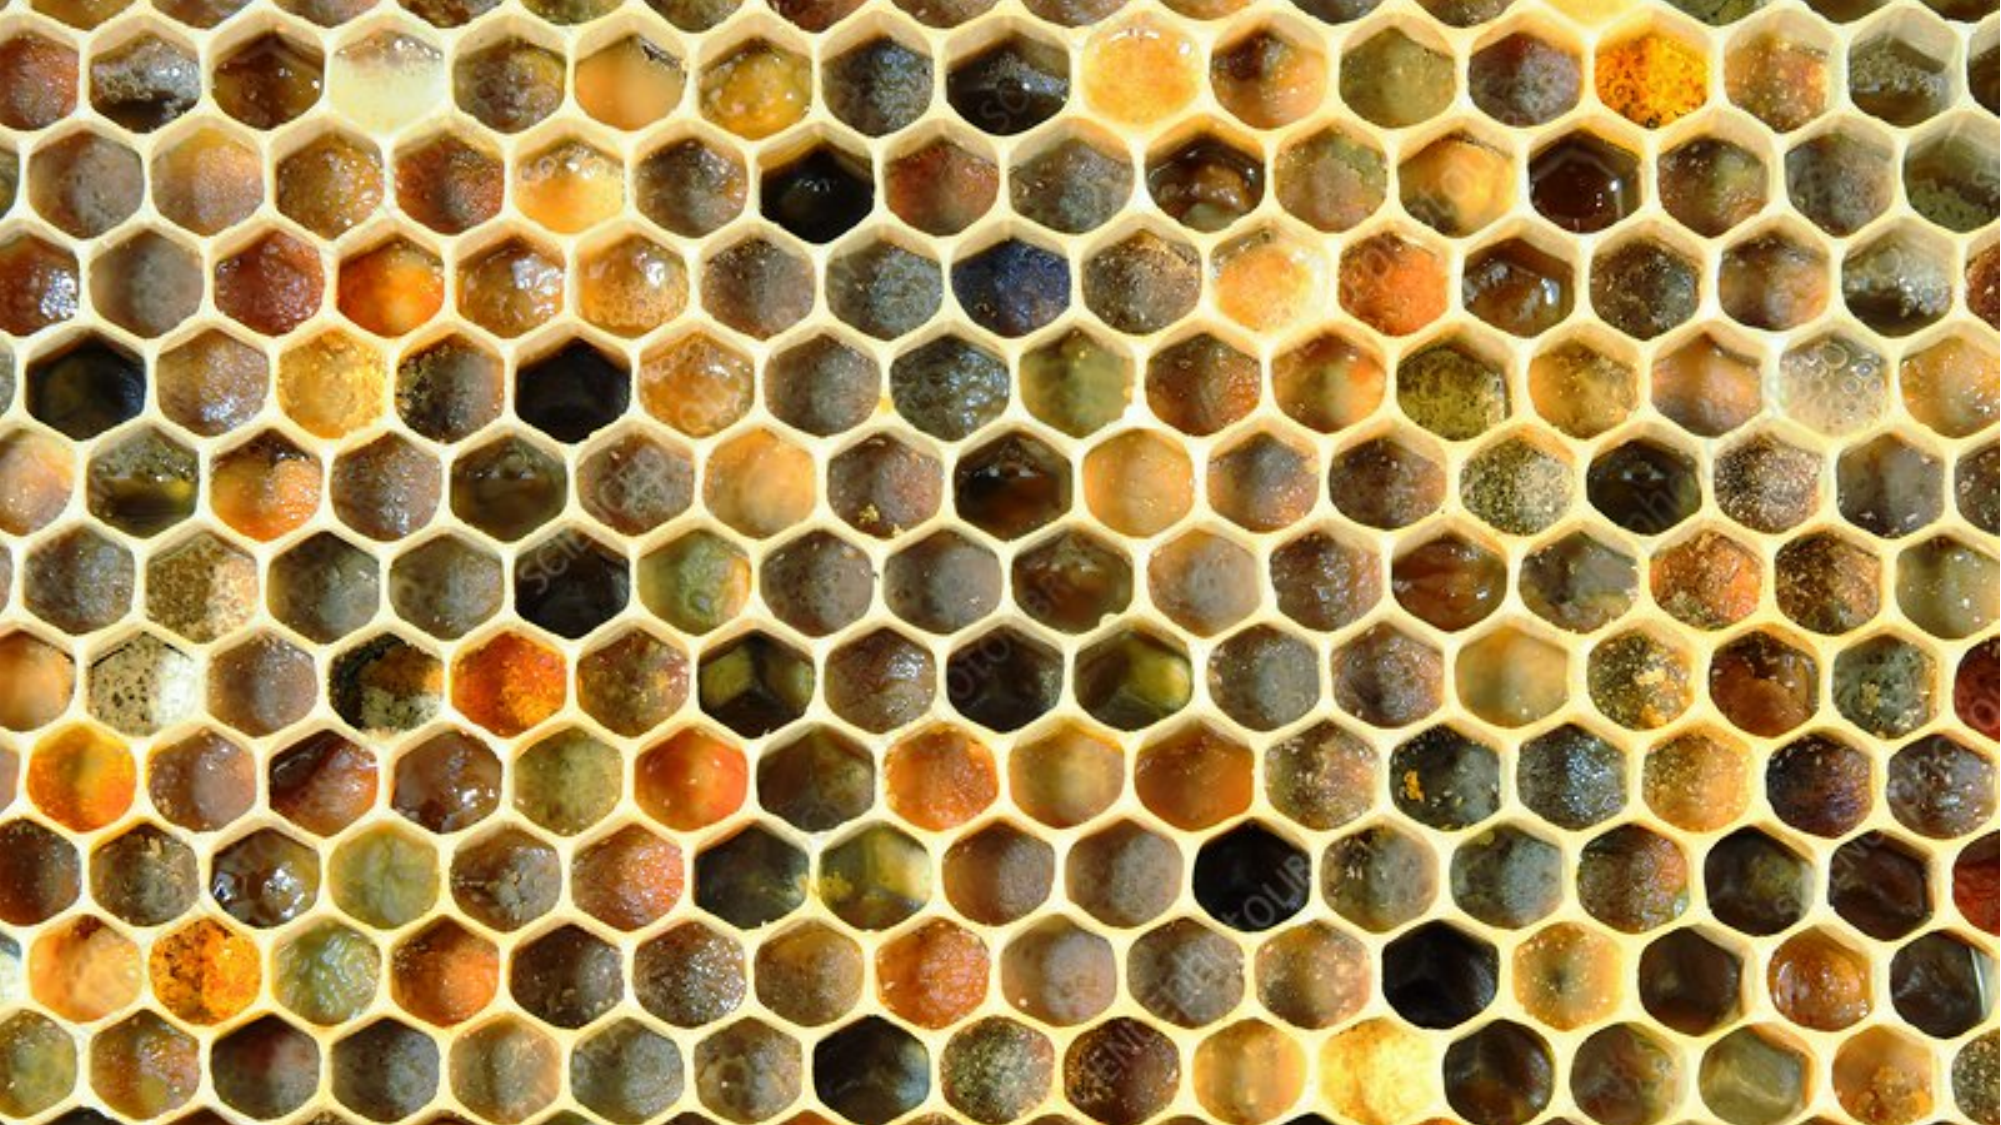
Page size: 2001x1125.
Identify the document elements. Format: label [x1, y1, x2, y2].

list [0, 0, 2000, 1125]
